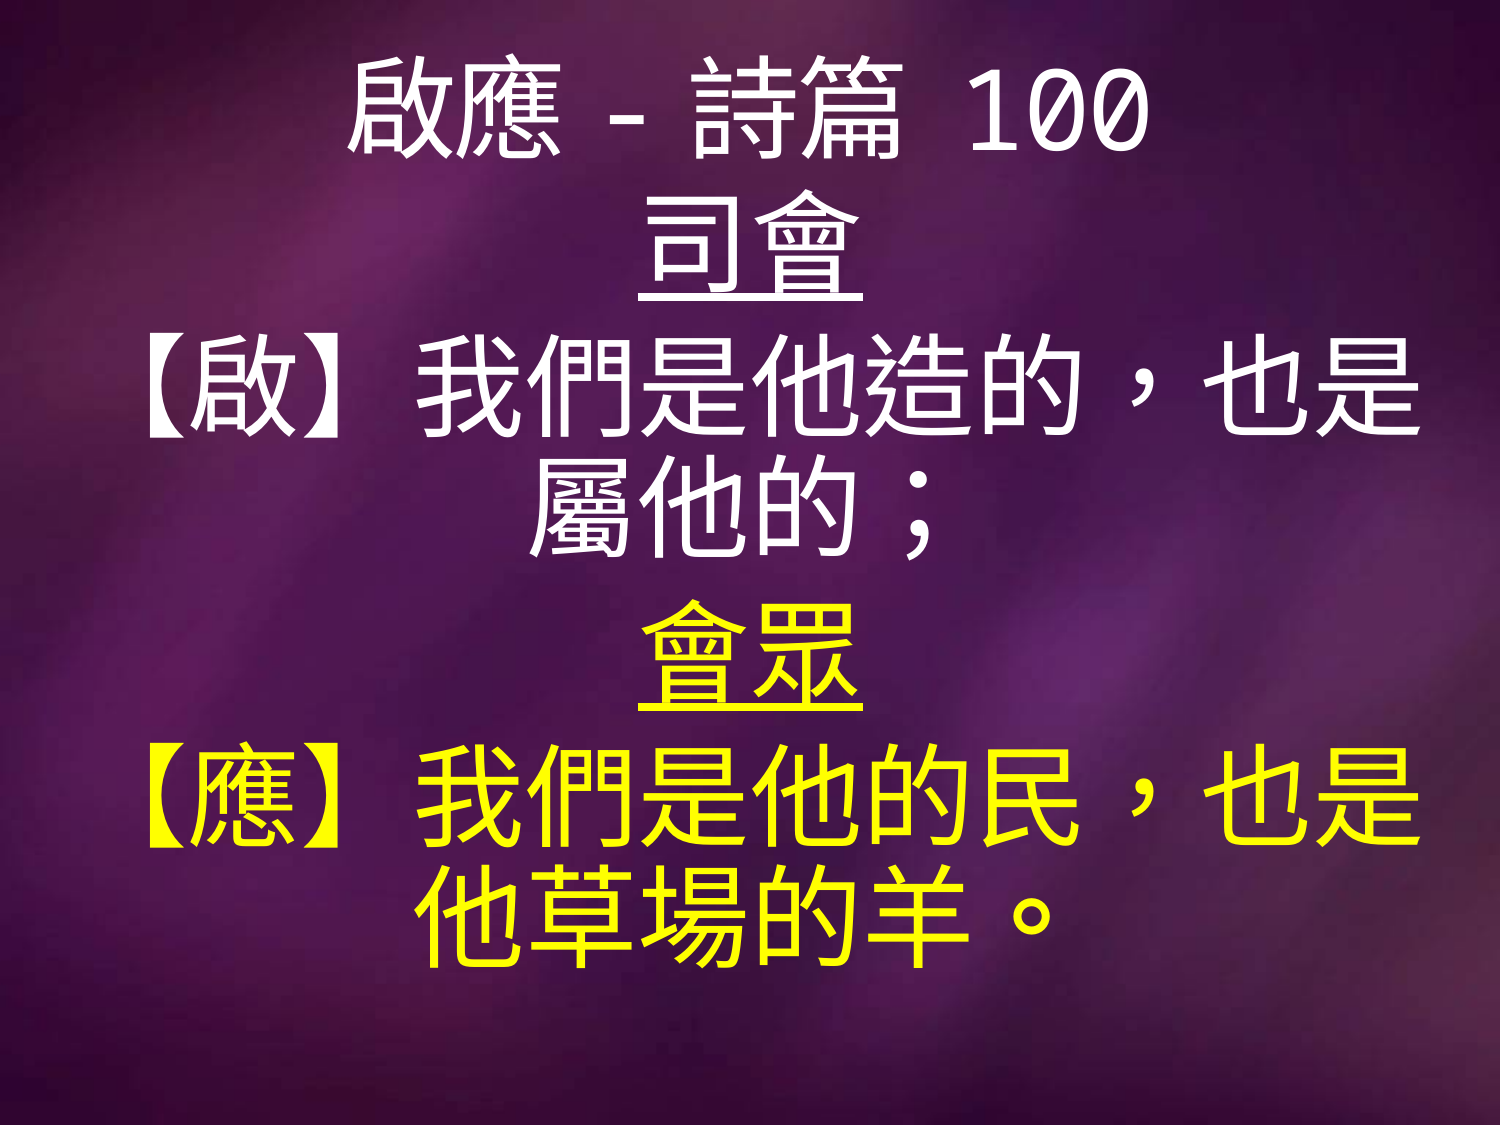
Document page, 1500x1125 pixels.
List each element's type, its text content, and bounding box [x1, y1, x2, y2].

picture [0, 0, 1500, 1125]
title 啟應-詩篇 100 [62, 37, 1438, 174]
list 司會 【啟】我們是他造的，也是屬他的； 會眾 【應】我們是他的民，也是他草場的羊。 [62, 187, 1438, 1006]
